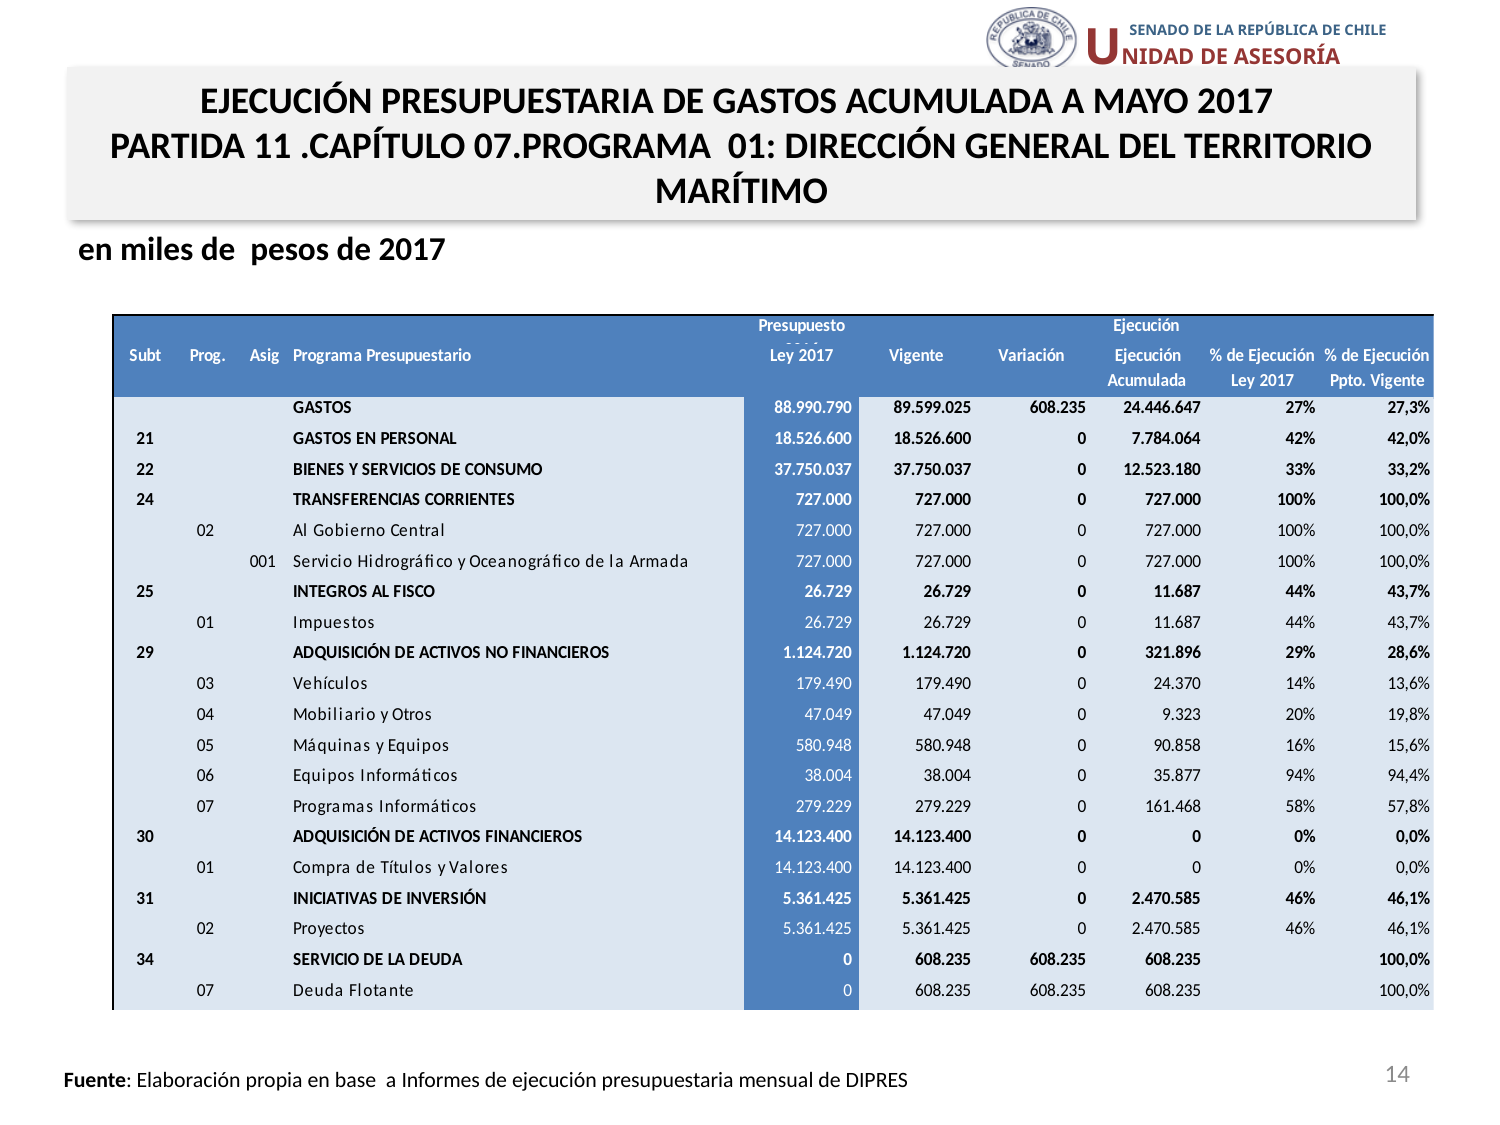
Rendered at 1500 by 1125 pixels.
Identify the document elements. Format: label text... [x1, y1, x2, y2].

picture [111, 314, 1436, 1012]
text_box en miles de pesos de 2017 [63, 219, 1414, 268]
picture [986, 7, 1079, 67]
text_box EJECUCIÓN PRESUPUESTARIA DE GASTOS ACUMULADA A MAYO 2017 PARTIDA 11 .CAPÍTULO 07.PROGRAMA 01: DIRECCIÓN GENERAL DEL TERRITORIO MARÍTIMO [67, 67, 1415, 219]
footer Fuente: Elaboración propia en base a Informes de ejecución presupuestaria mensual de DIPRES [48, 1058, 1428, 1119]
slide_number 14 [1074, 1042, 1425, 1103]
